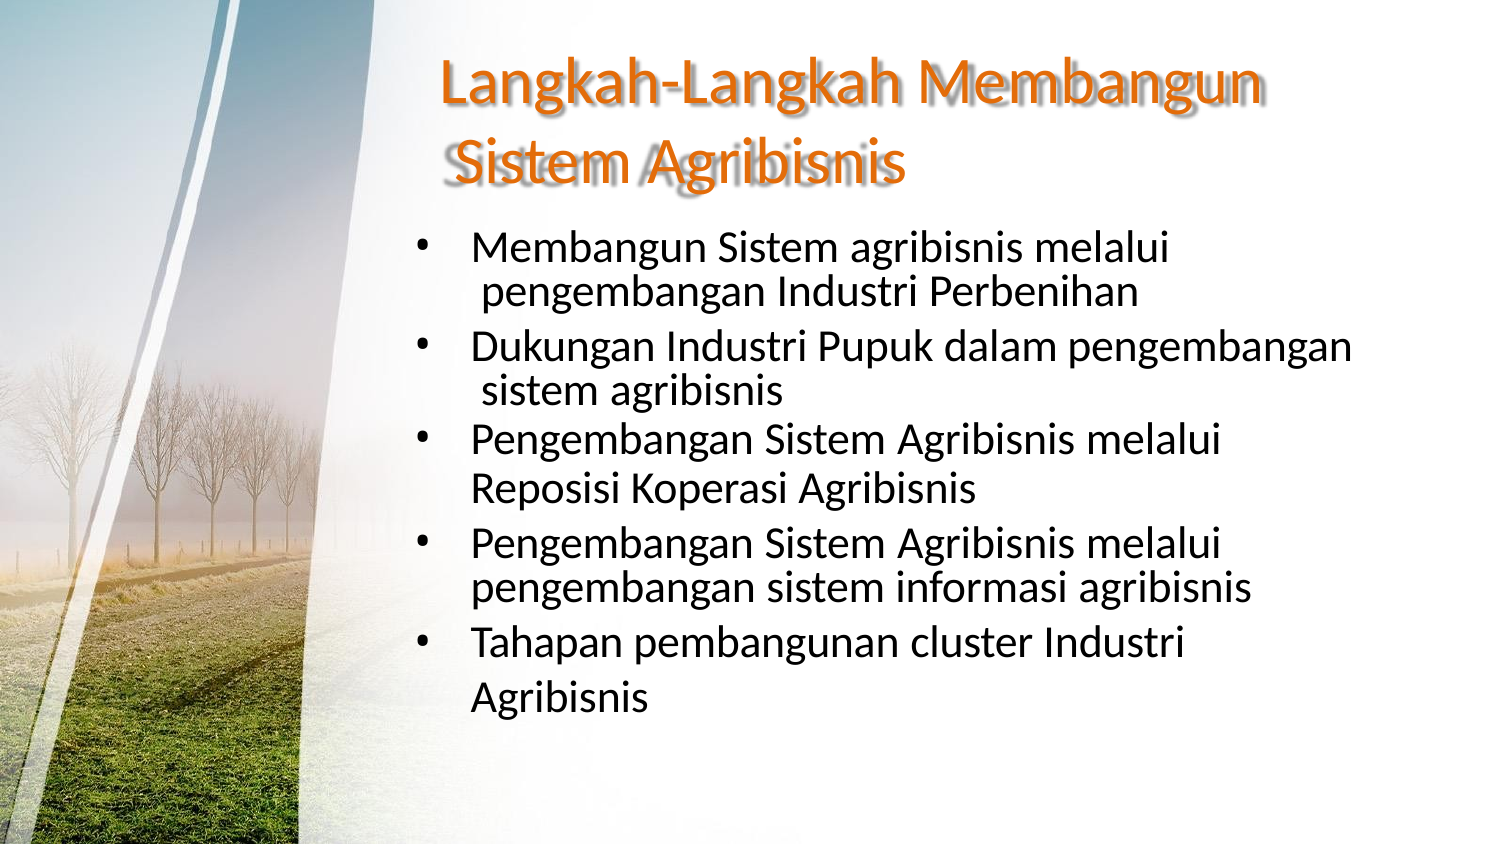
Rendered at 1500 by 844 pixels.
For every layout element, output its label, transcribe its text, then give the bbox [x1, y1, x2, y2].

text_box Membangun Sistem agribisnis melalui pengembangan Industri Perbenihan Dukungan Industri Pupuk dalam pengembangan sistem agribisnis Pengembangan Sistem Agribisnis melalui Reposisi Koperasi Agribisnis Pengembangan Sistem Agribisnis melalui pengembangan sistem informasi agribisnis Tahapan pembangunan cluster Industri Agribisnis [1320, 214, 1387, 722]
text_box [0, 0, 1316, 844]
